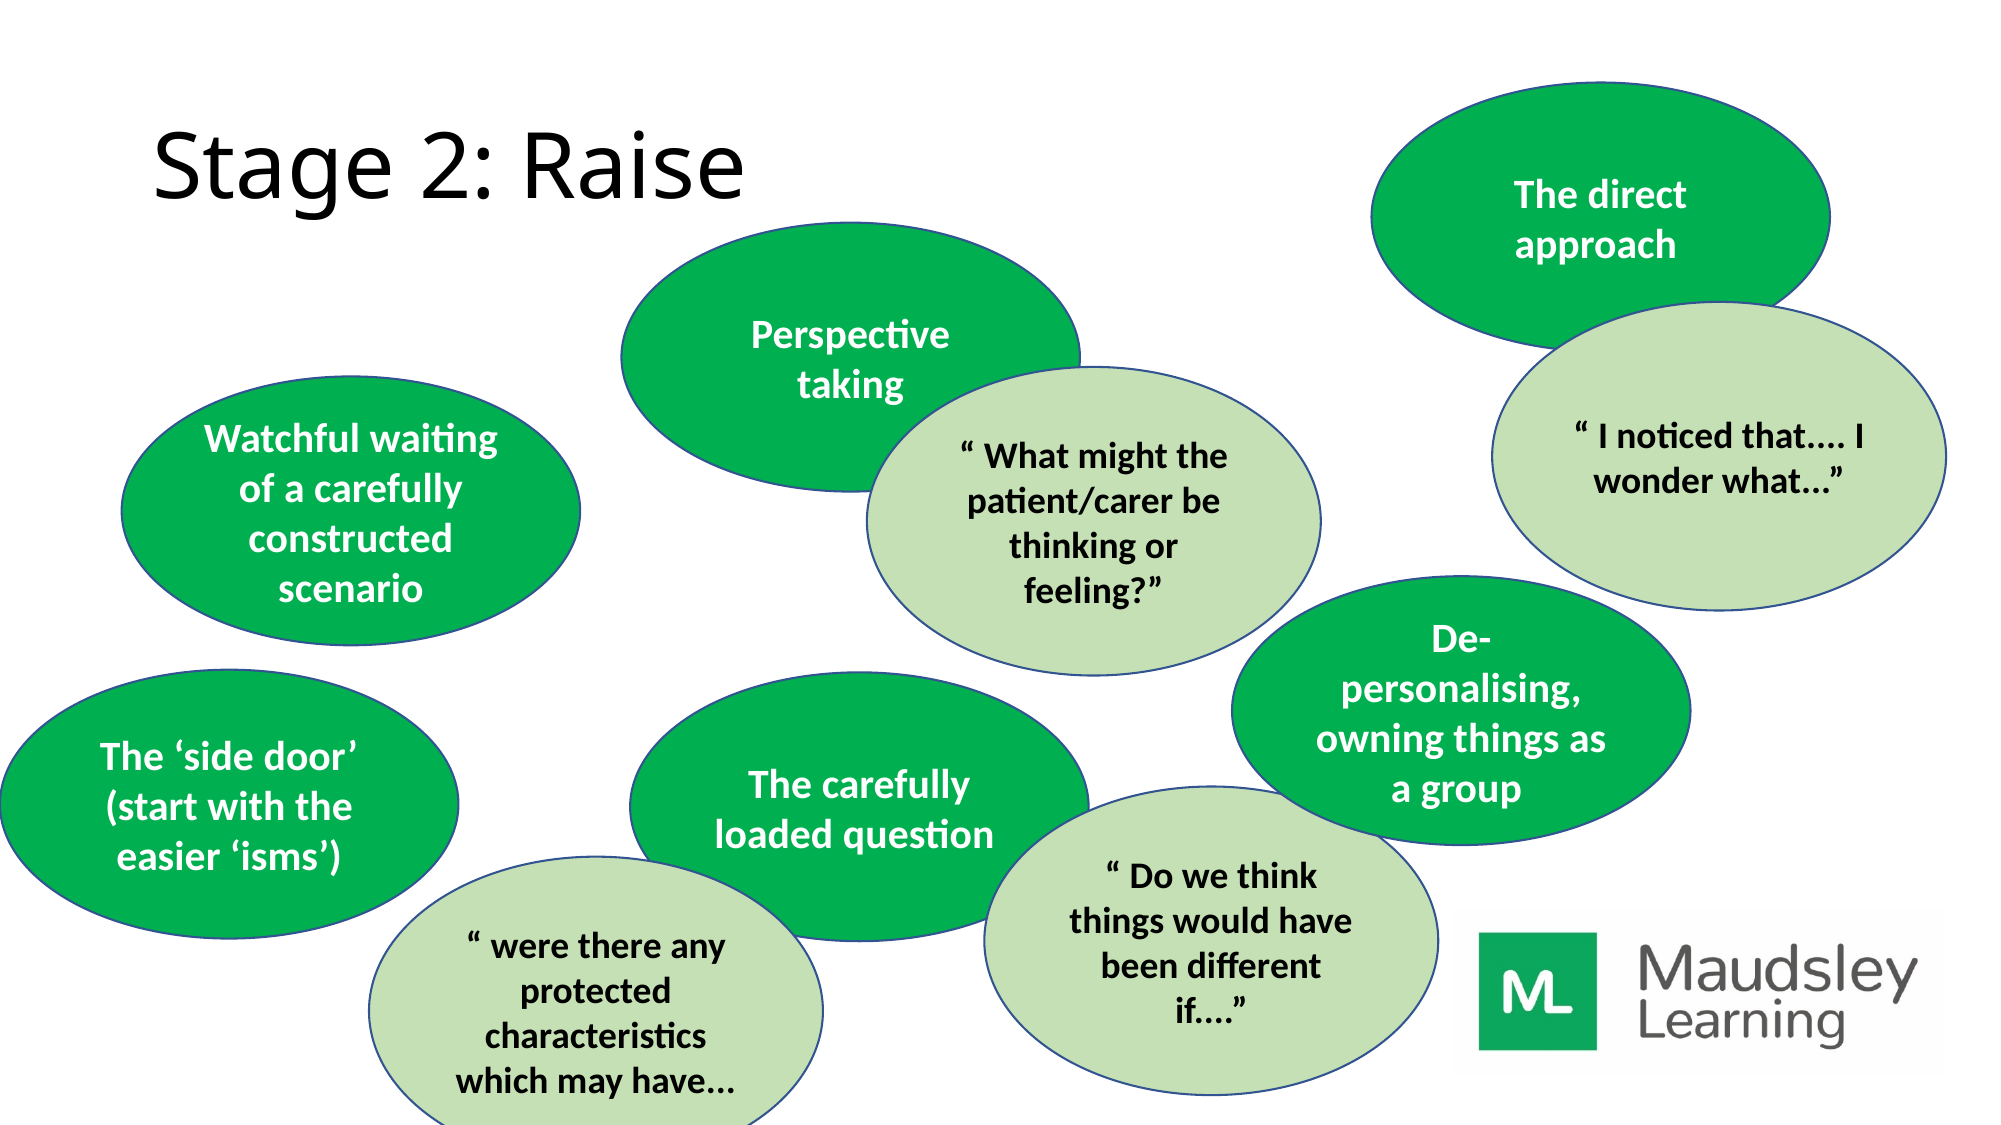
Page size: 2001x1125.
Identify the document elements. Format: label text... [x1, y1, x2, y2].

text_box “ Do we think things would have been different if....” [983, 785, 1440, 1097]
text_box The ‘side door’ (start with the easier ‘isms’) [0, 668, 460, 940]
title Stage 2: Raise [137, 59, 1863, 278]
text_box The carefully loaded question [629, 671, 1090, 943]
text_box “ I noticed that.... I wonder what...” [1491, 300, 1948, 612]
text_box The direct approach [1370, 81, 1832, 350]
text_box De-personalising, owning things as a group [1230, 575, 1692, 847]
text_box Watchful waiting of a carefully constructed scenario [120, 375, 582, 647]
text_box “ were there any protected characteristics which may have... [367, 855, 824, 1125]
text_box Perspective taking [620, 221, 1081, 493]
picture [1453, 909, 1943, 1076]
text_box “ What might the patient/carer be thinking or feeling?” [865, 365, 1322, 677]
